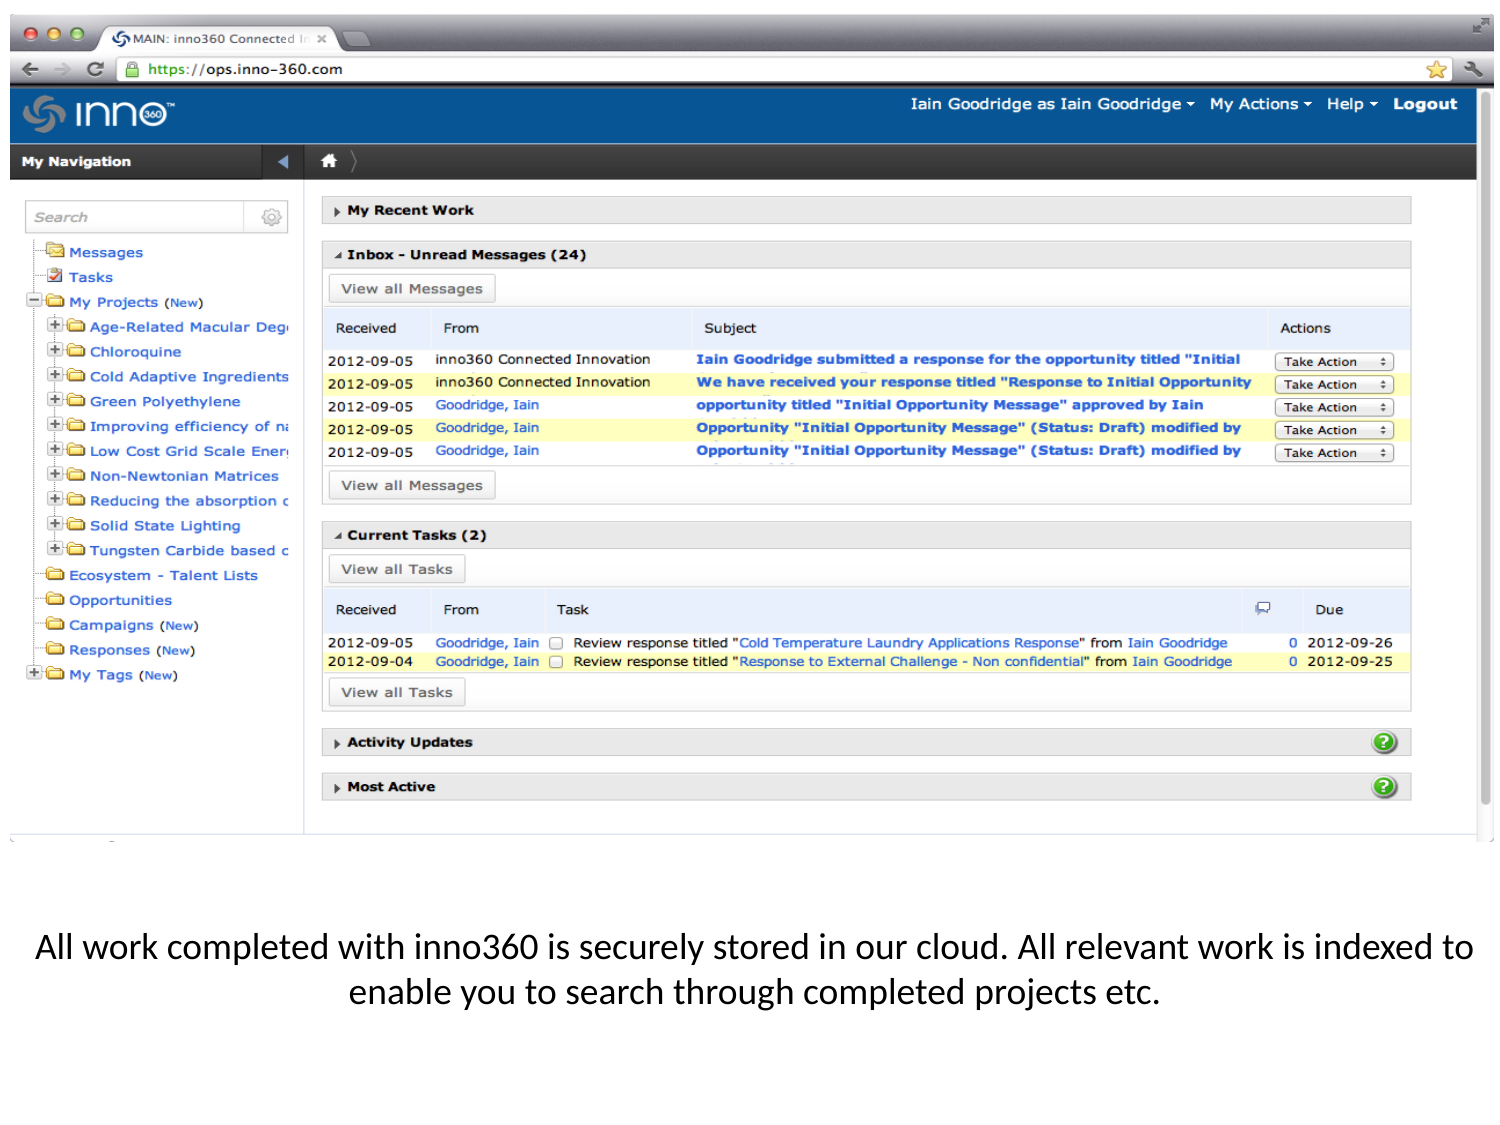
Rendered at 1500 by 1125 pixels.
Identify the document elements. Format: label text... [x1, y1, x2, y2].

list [10, 14, 1494, 842]
text_box All work completed with inno360 is securely stored in our cloud. All relevant work is indexed to enable you to search through completed projects etc. [17, 914, 1494, 1019]
